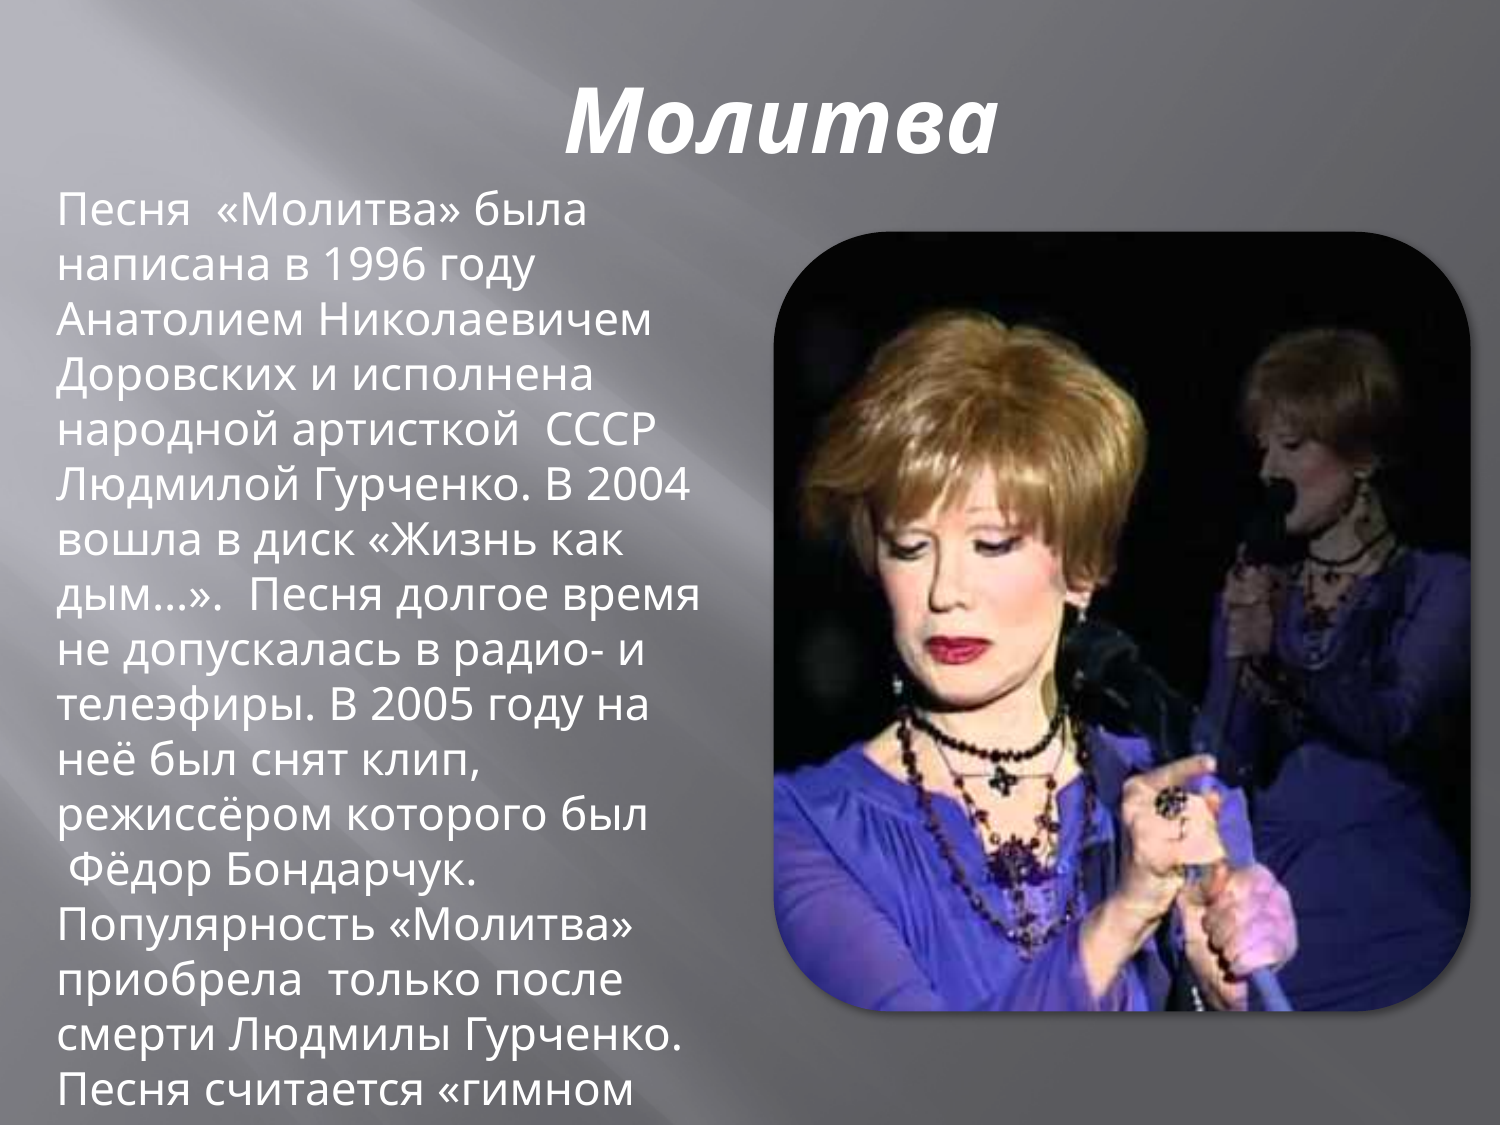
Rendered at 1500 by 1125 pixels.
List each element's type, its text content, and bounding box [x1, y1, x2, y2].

picture [773, 231, 1471, 1012]
text_box Молитва [549, 54, 1046, 180]
text_box Песня «Молитва» была написана в 1996 году Анатолием Николаевичем Доровских и исполнена народной артисткой СССР Людмилой Гурченко. В 2004 вошла в диск «Жизнь как дым…». Песня долгое время не допускалась в радио- и телеэфиры. В 2005 году на неё был снят клип, режиссёром которого был Фёдор Бондарчук. Популярность «Молитва» приобрела только после смерти Людмилы Гурченко. Песня считается «гимном матерей бойцов афганской и чеченской войн» . [41, 172, 750, 1125]
